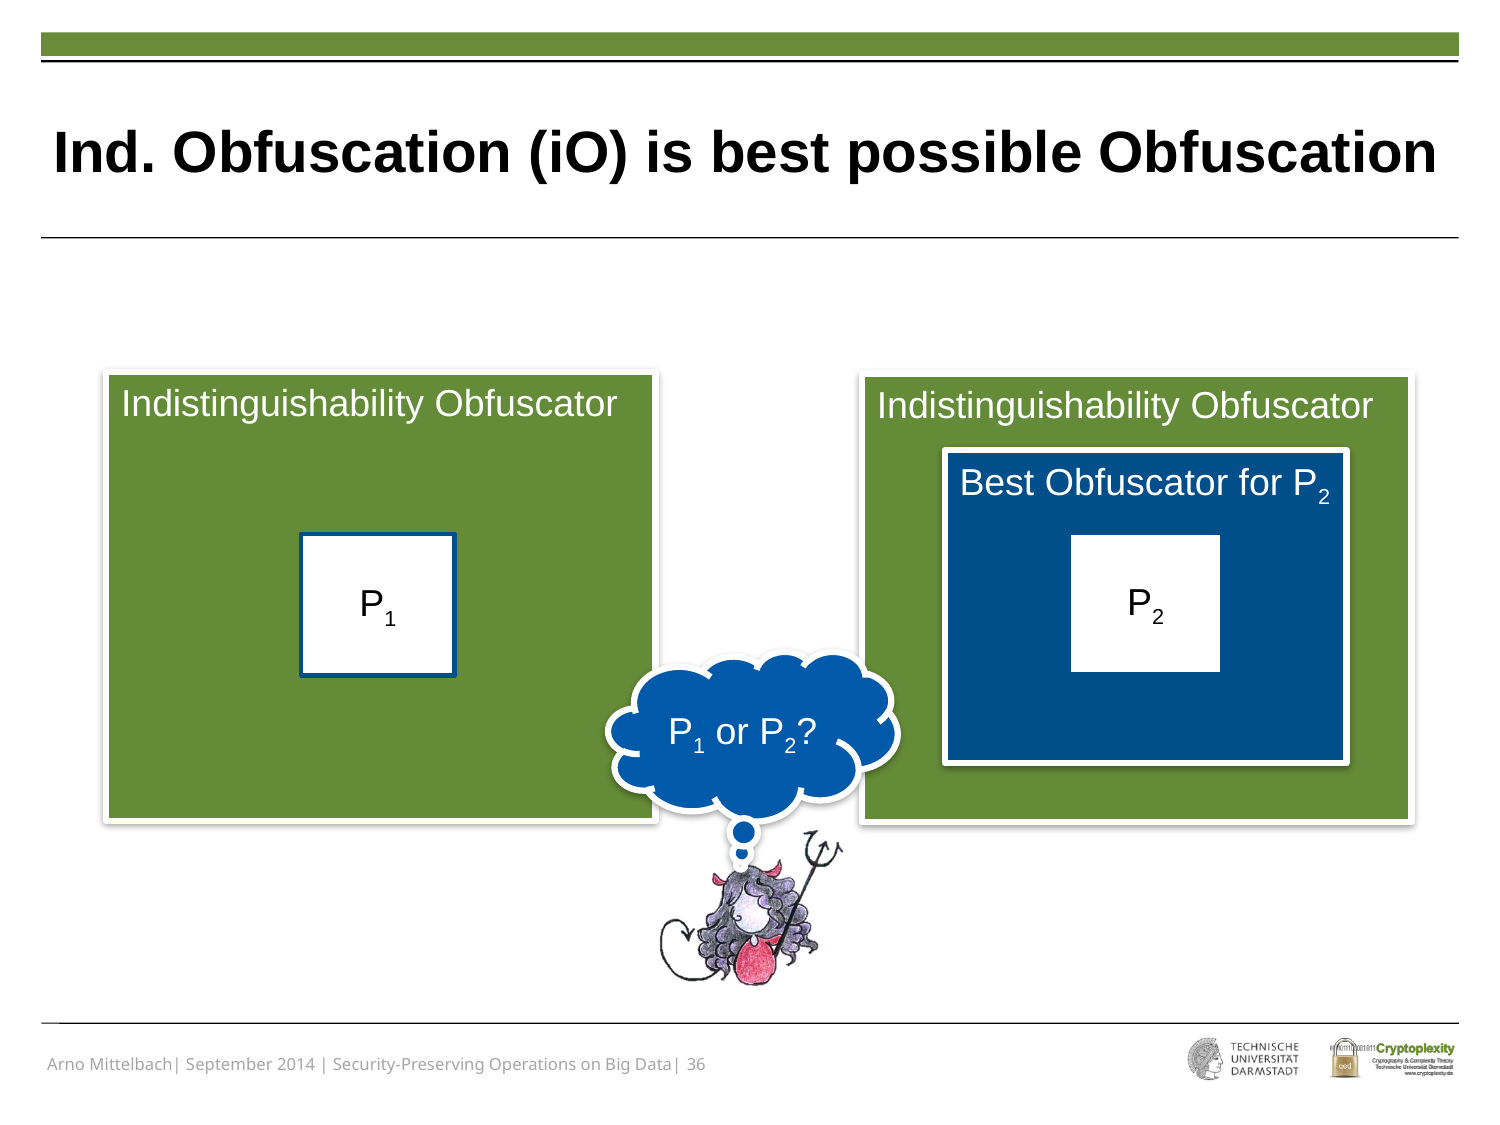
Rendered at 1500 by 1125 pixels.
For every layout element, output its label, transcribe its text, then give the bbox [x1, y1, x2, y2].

picture [1175, 1030, 1462, 1087]
text_box Best Obfuscator for P2 [942, 447, 1350, 766]
title Ind. Obfuscation (iO) is best possible Obfuscation [53, 80, 1453, 218]
text_box P2 [1067, 531, 1224, 677]
text_box P1 [299, 532, 457, 678]
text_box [608, 650, 898, 992]
text_box Indistinguishability Obfuscator [859, 370, 1415, 825]
text_box Indistinguishability Obfuscator [103, 369, 659, 824]
